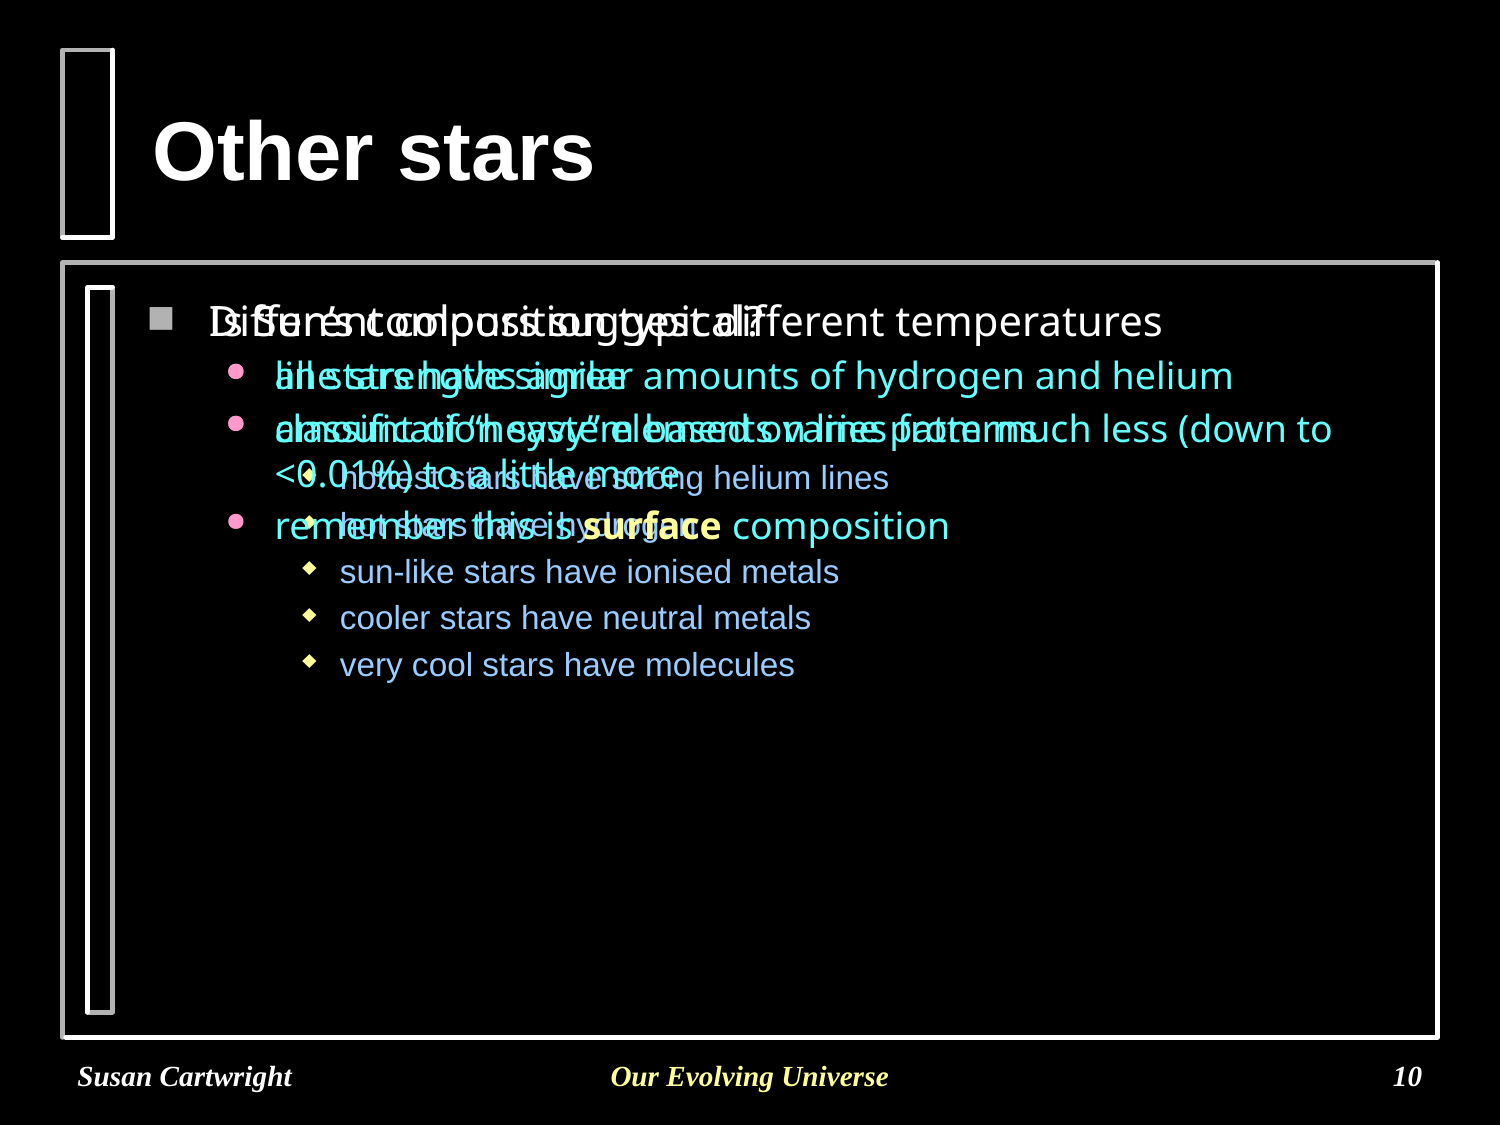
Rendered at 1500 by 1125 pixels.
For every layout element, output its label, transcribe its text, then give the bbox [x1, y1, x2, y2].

title Other stars [137, 56, 1413, 238]
slide_number 10 [1124, 1036, 1438, 1113]
slide_number Susan Cartwright [62, 1036, 376, 1113]
list Is Sun’s composition typical? all stars have similar amounts of hydrogen and helium amount of “heavy” elements varies from much less (down to <0.01%) to a little more remember this is surface composition [137, 287, 1413, 963]
footer Our Evolving Universe [512, 1036, 988, 1113]
